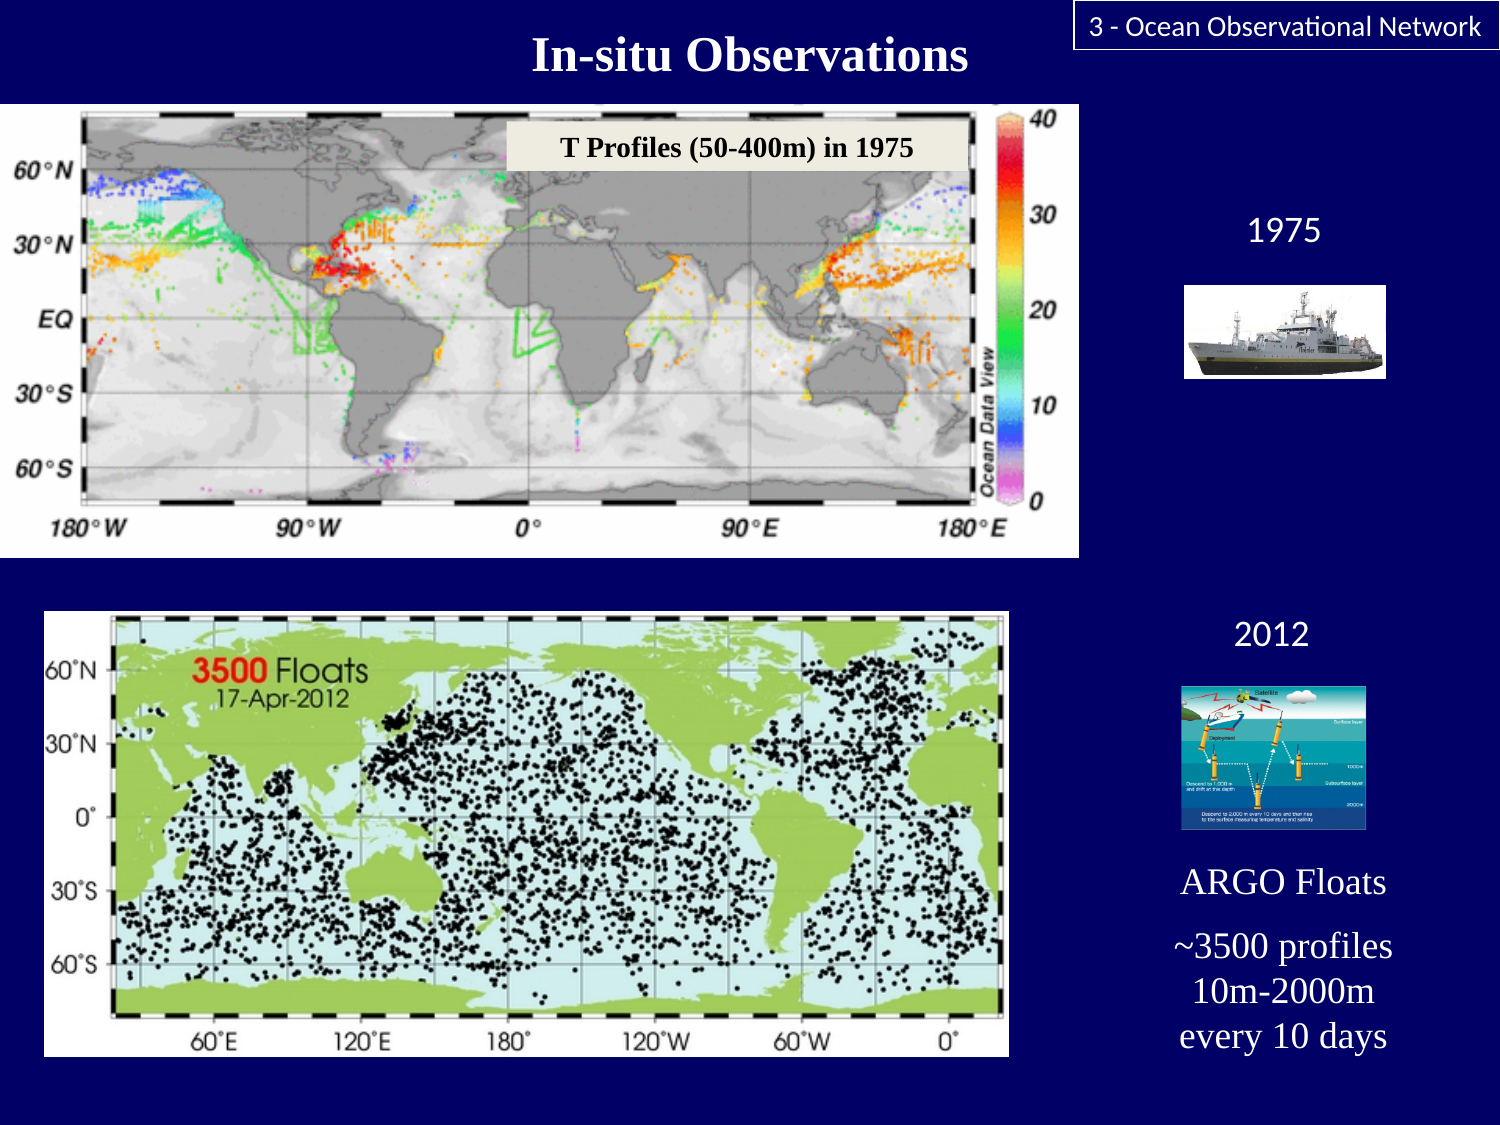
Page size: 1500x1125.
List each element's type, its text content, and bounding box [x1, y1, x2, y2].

picture [43, 611, 1009, 1058]
text_box 2012 [1218, 602, 1336, 662]
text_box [0, 104, 1079, 559]
picture [1181, 686, 1367, 830]
text_box 1975 [1231, 197, 1348, 258]
text_box In-situ Observations [23, 13, 1477, 89]
picture [1184, 285, 1386, 379]
text_box 3 - Ocean Observational Network [1074, 0, 1500, 50]
text_box ARGO Floats ~3500 profiles 10m-2000m every 10 days [1134, 849, 1432, 1064]
